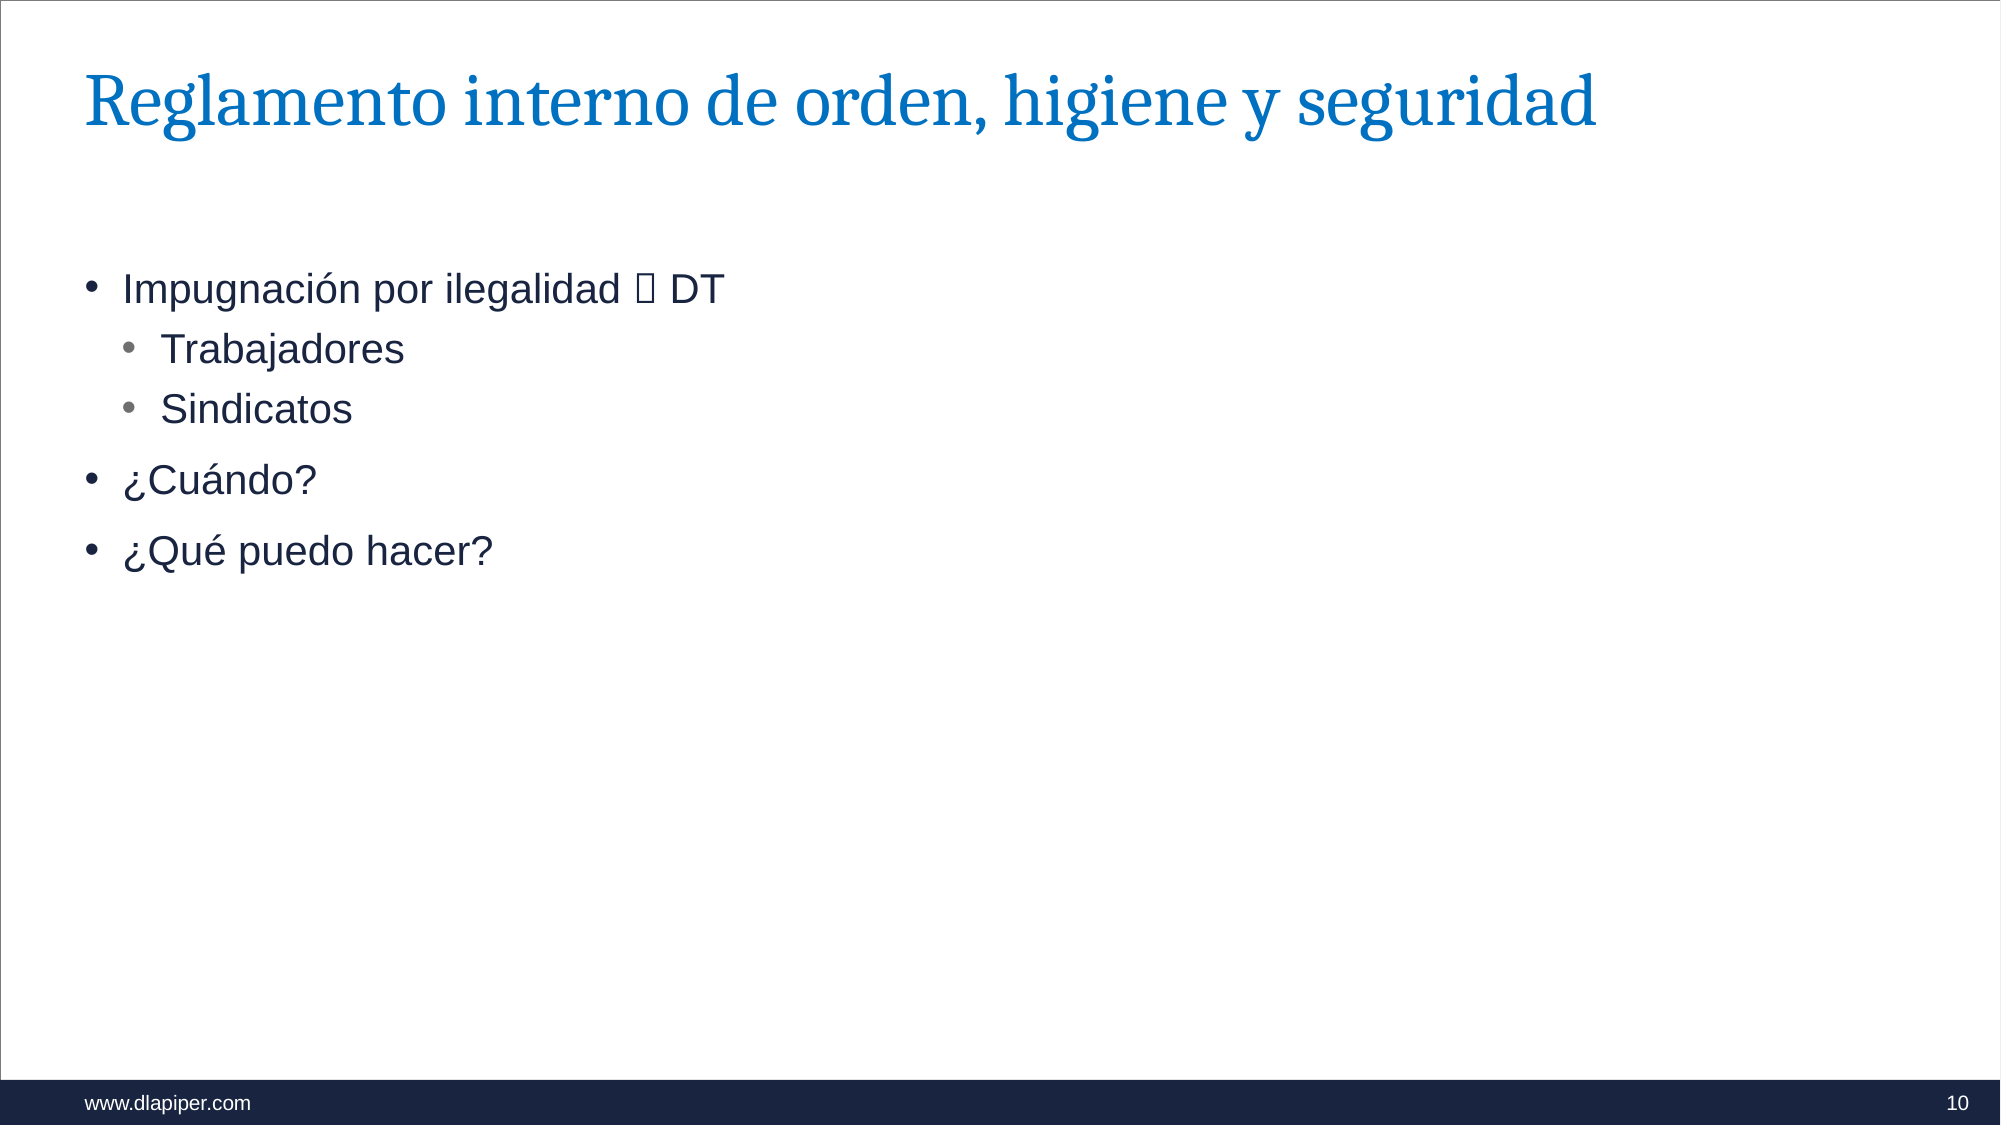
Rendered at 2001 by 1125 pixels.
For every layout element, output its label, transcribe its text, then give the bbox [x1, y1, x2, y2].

title Reglamento interno de orden, higiene y seguridad [84, 60, 1916, 156]
slide_number 10 [1915, 1079, 2000, 1125]
list Impugnación por ilegalidad  DT Trabajadores Sindicatos ¿Cuándo? ¿Qué puedo hacer? [84, 261, 1959, 968]
